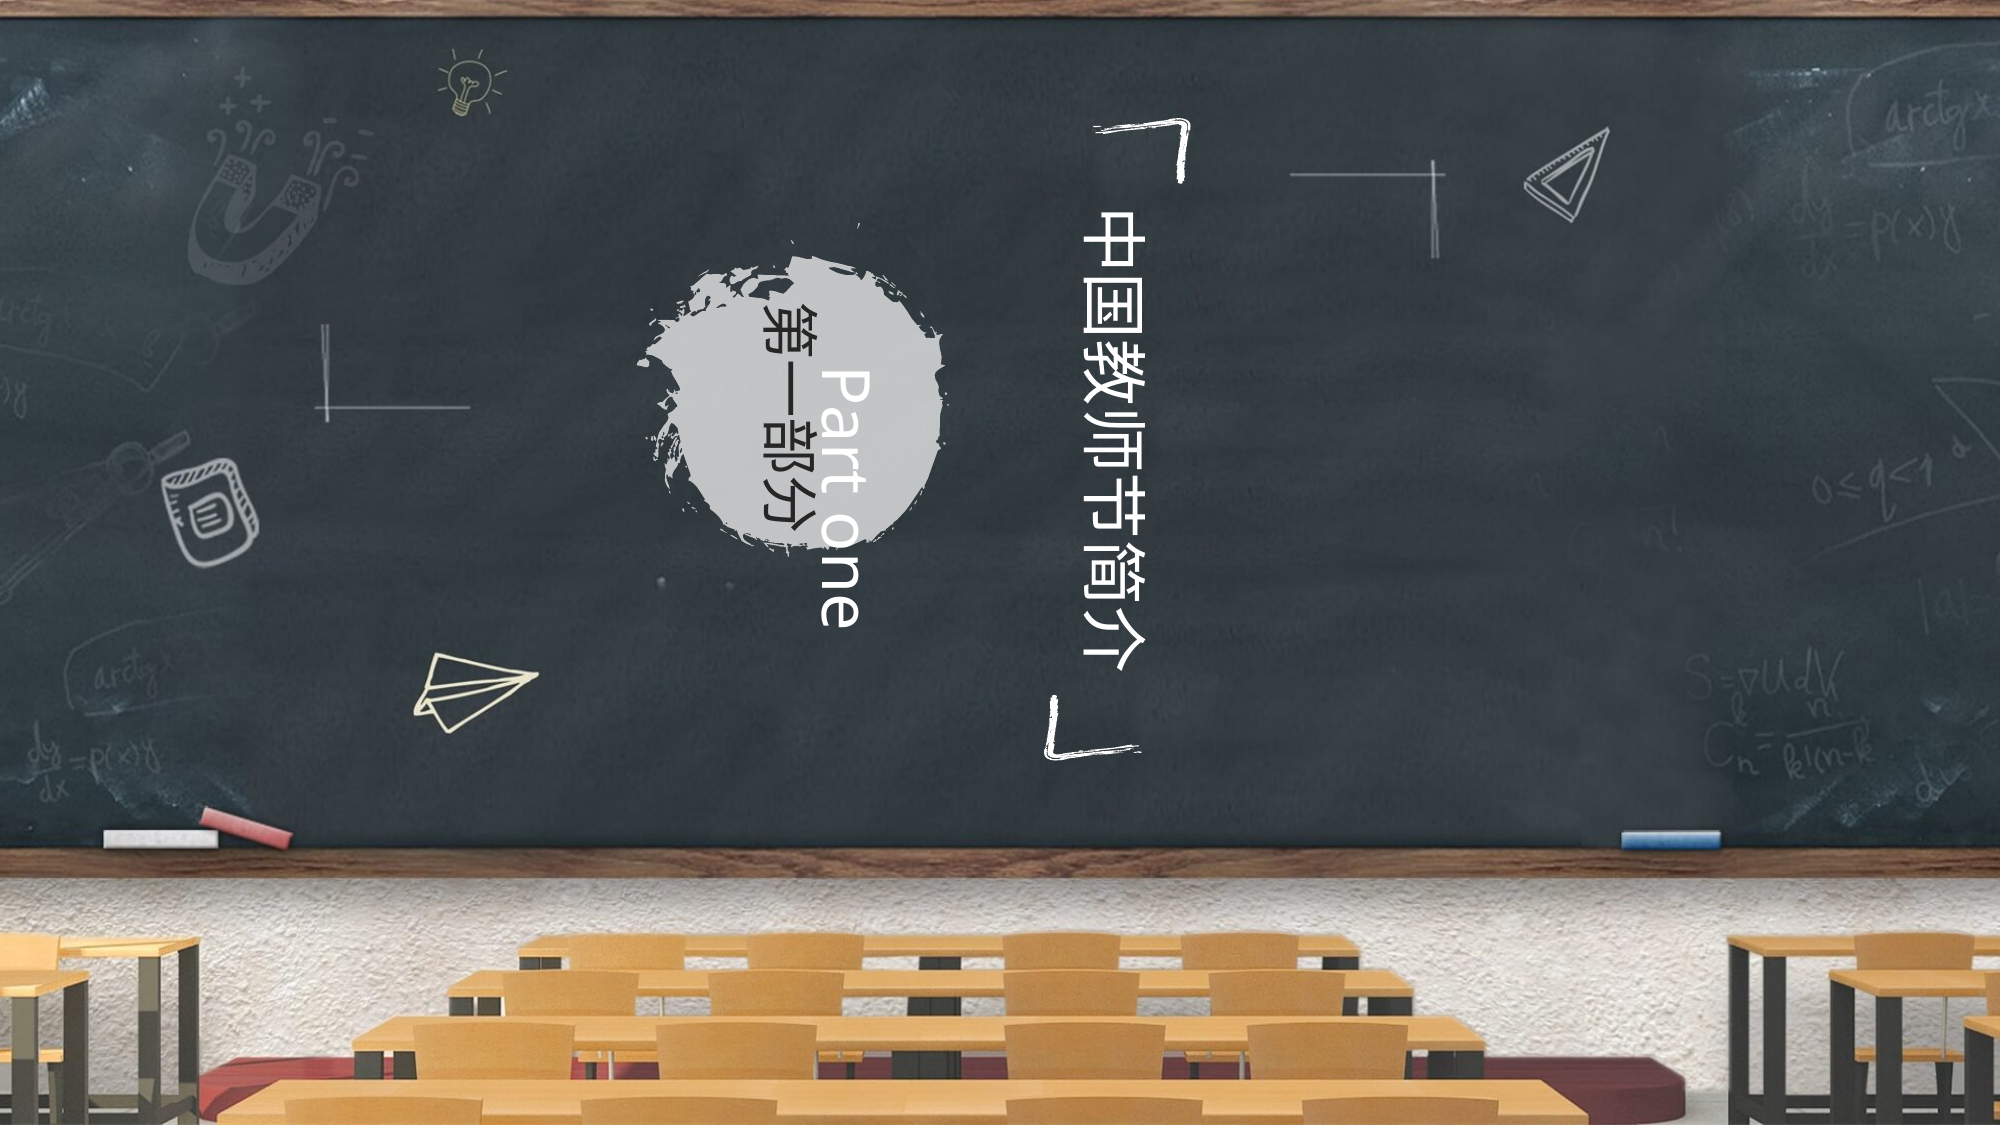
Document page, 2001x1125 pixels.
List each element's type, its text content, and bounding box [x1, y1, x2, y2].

text_box [1095, 118, 1191, 184]
text_box [636, 357, 650, 368]
text_box [785, 548, 790, 557]
text_box 中国教师节简介 [1038, 191, 1188, 701]
text_box [1044, 694, 1140, 761]
text_box [742, 256, 946, 520]
text_box 第一部分 [733, 286, 835, 548]
picture [0, 0, 2000, 1125]
text_box Part one [835, 350, 897, 548]
text_box [645, 265, 759, 529]
